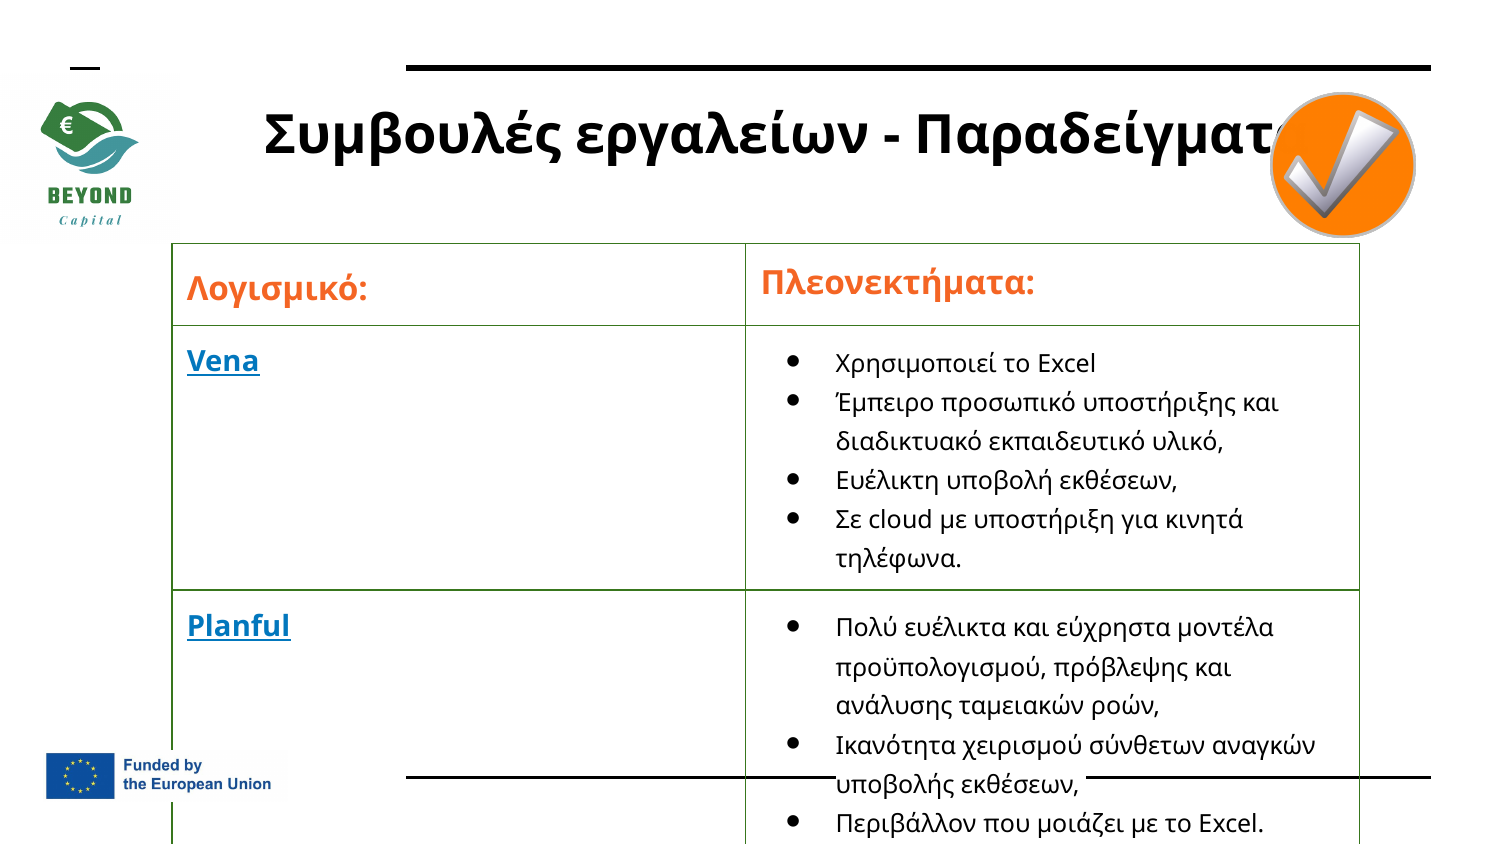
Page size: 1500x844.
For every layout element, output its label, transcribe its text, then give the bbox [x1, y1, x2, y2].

table_cell Χρησιμοποιεί το Excel Έμπειρο προσωπικό υποστήριξης και διαδικτυακό εκπαιδευτικό υλικό, Ευέλικτη υποβολή εκθέσεων, Σε cloud με υποστήριξη για κινητά τηλέφωνα. [746, 326, 1359, 589]
table_cell Vena [173, 326, 745, 589]
picture [0, 73, 181, 244]
table_cell Planful [173, 591, 745, 844]
table_header Πλεονεκτήματα: [746, 244, 1359, 325]
table_cell Πολύ ευέλικτα και εύχρηστα μοντέλα προϋπολογισμού, πρόβλεψης και ανάλυσης ταμειακών ροών, Ικανότητα χειρισμού σύνθετων αναγκών υποβολής εκθέσεων, Περιβάλλον που μοιάζει με το Excel. [746, 591, 1359, 844]
title Συμβουλές εργαλείων - Παραδείγματα [184, 84, 1356, 208]
table_header Λογισμικό: [173, 244, 745, 325]
picture [1270, 92, 1416, 238]
picture [43, 750, 288, 802]
